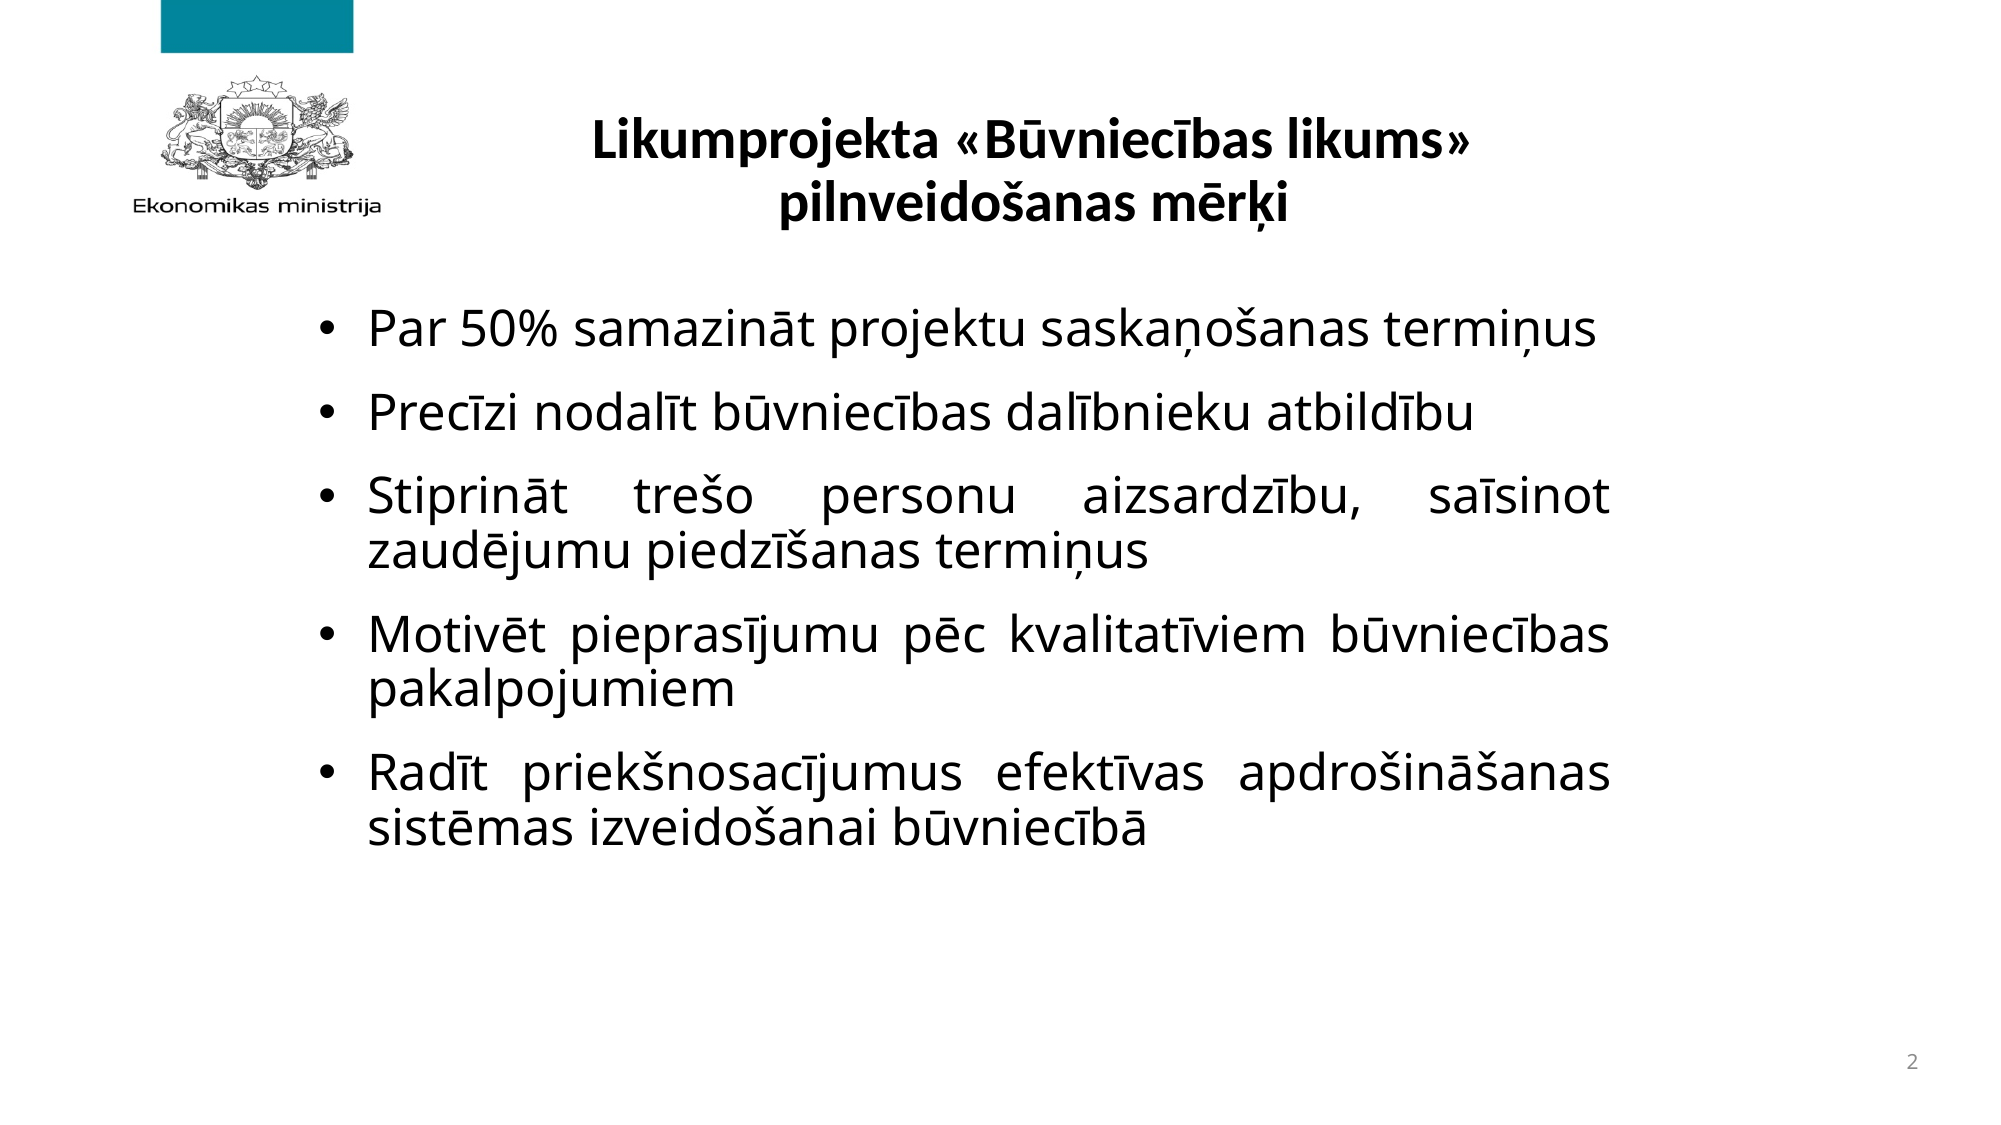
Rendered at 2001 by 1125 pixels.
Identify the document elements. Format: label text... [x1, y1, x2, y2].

title Likumprojekta «Būvniecības likums» pilnveidošanas mērķi [534, 101, 1535, 272]
list Par 50% samazināt projektu saskaņošanas termiņus Precīzi nodalīt būvniecības dalībnieku atbildību Stiprināt trešo personu aizsardzību, saīsinot zaudējumu piedzīšanas termiņus Motivēt pieprasījumu pēc kvalitatīviem būvniecības pakalpojumiem Radīt priekšnosacījumus efektīvas apdrošināšanas sistēmas izveidošanai būvniecībā [303, 295, 1628, 944]
picture [64, 0, 450, 321]
slide_number 2 [1866, 1037, 1934, 1088]
